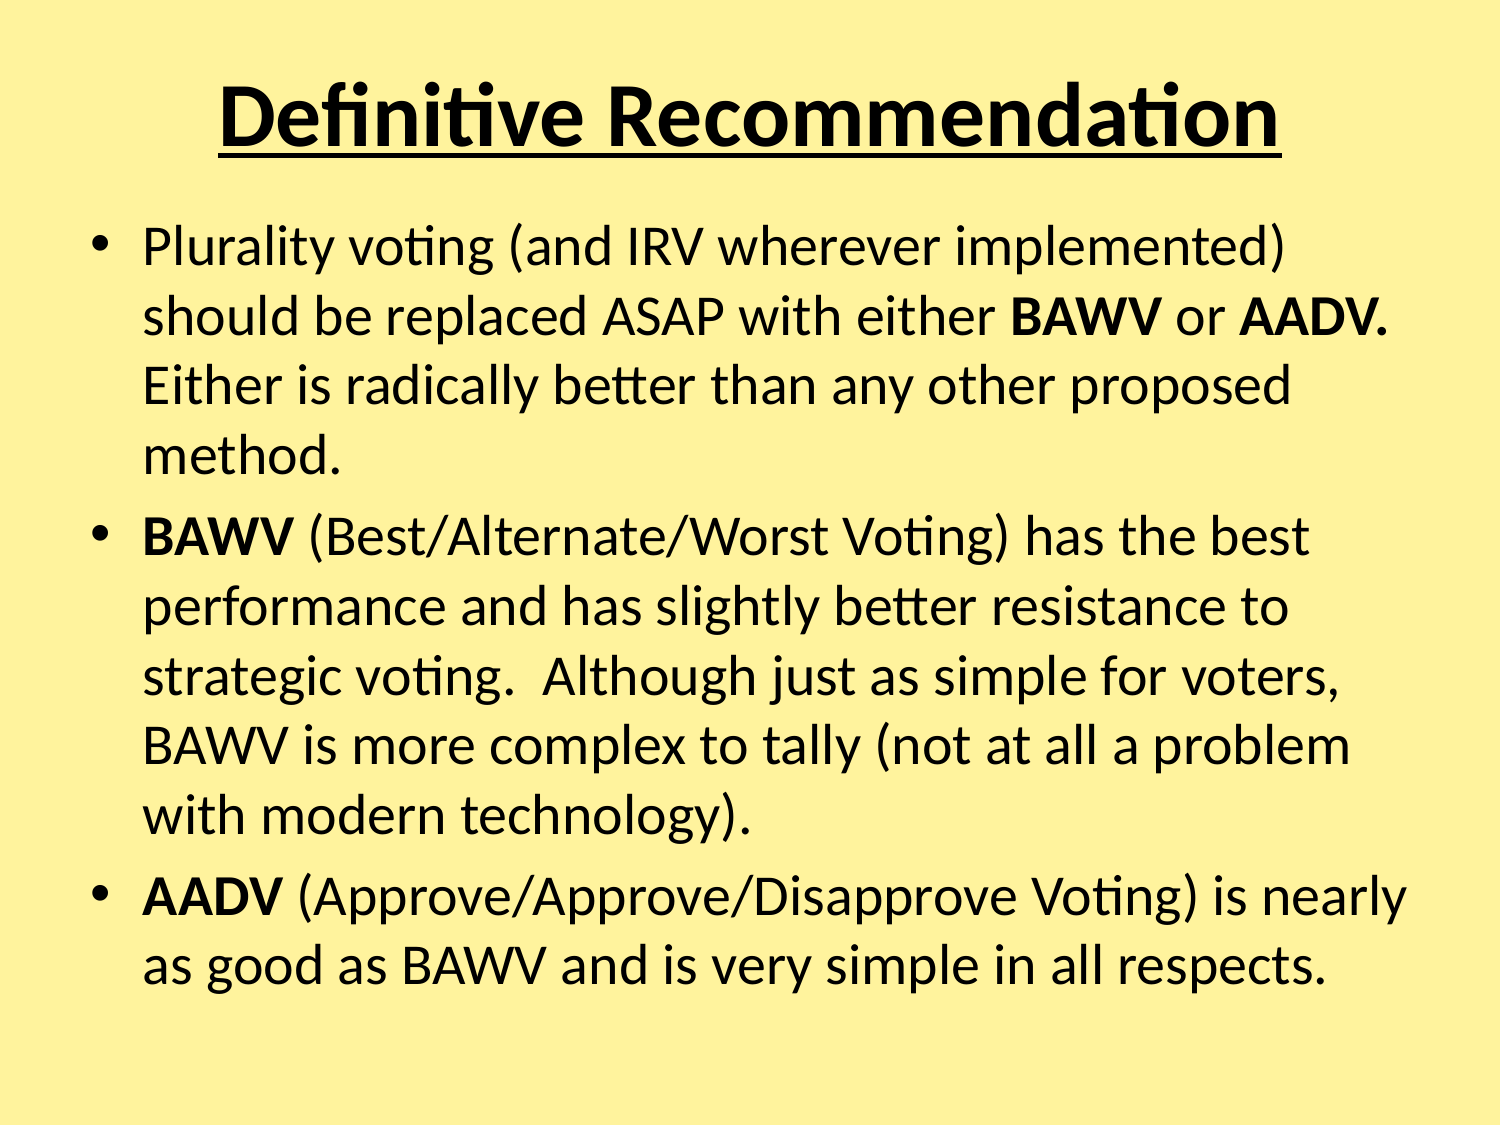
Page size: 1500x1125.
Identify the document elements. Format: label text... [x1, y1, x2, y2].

list Plurality voting (and IRV wherever implemented) should be replaced ASAP with either BAWV or AADV. Either is radically better than any other proposed method. BAWV (Best/Alternate/Worst Voting) has the best performance and has slightly better resistance to strategic voting. Although just as simple for voters, BAWV is more complex to tally (not at all a problem with modern technology). AADV (Approve/Approve/Disapprove Voting) is nearly as good as BAWV and is very simple in all respects. [75, 200, 1425, 1025]
title Definitive Recommendation [75, 45, 1425, 175]
